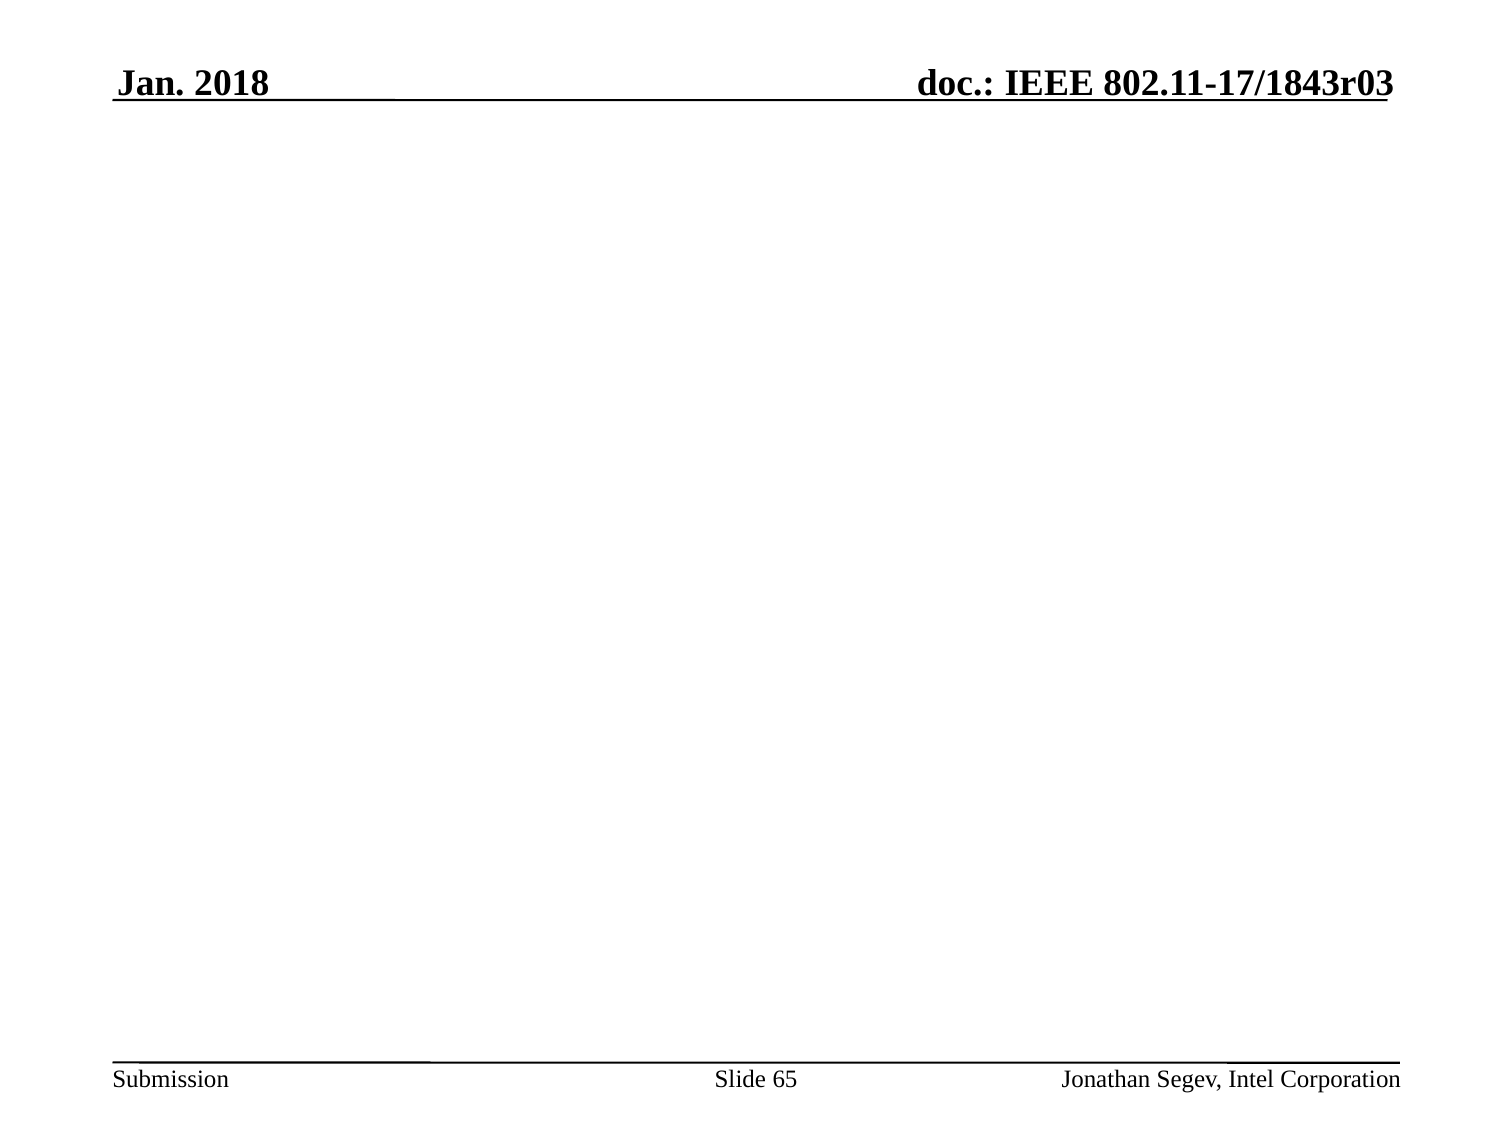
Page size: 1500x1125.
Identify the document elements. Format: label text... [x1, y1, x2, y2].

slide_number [116, 58, 507, 104]
slide_number Slide 65 [712, 1061, 800, 1123]
footer Jonathan Segev, Intel Corporation [1007, 1061, 1402, 1093]
